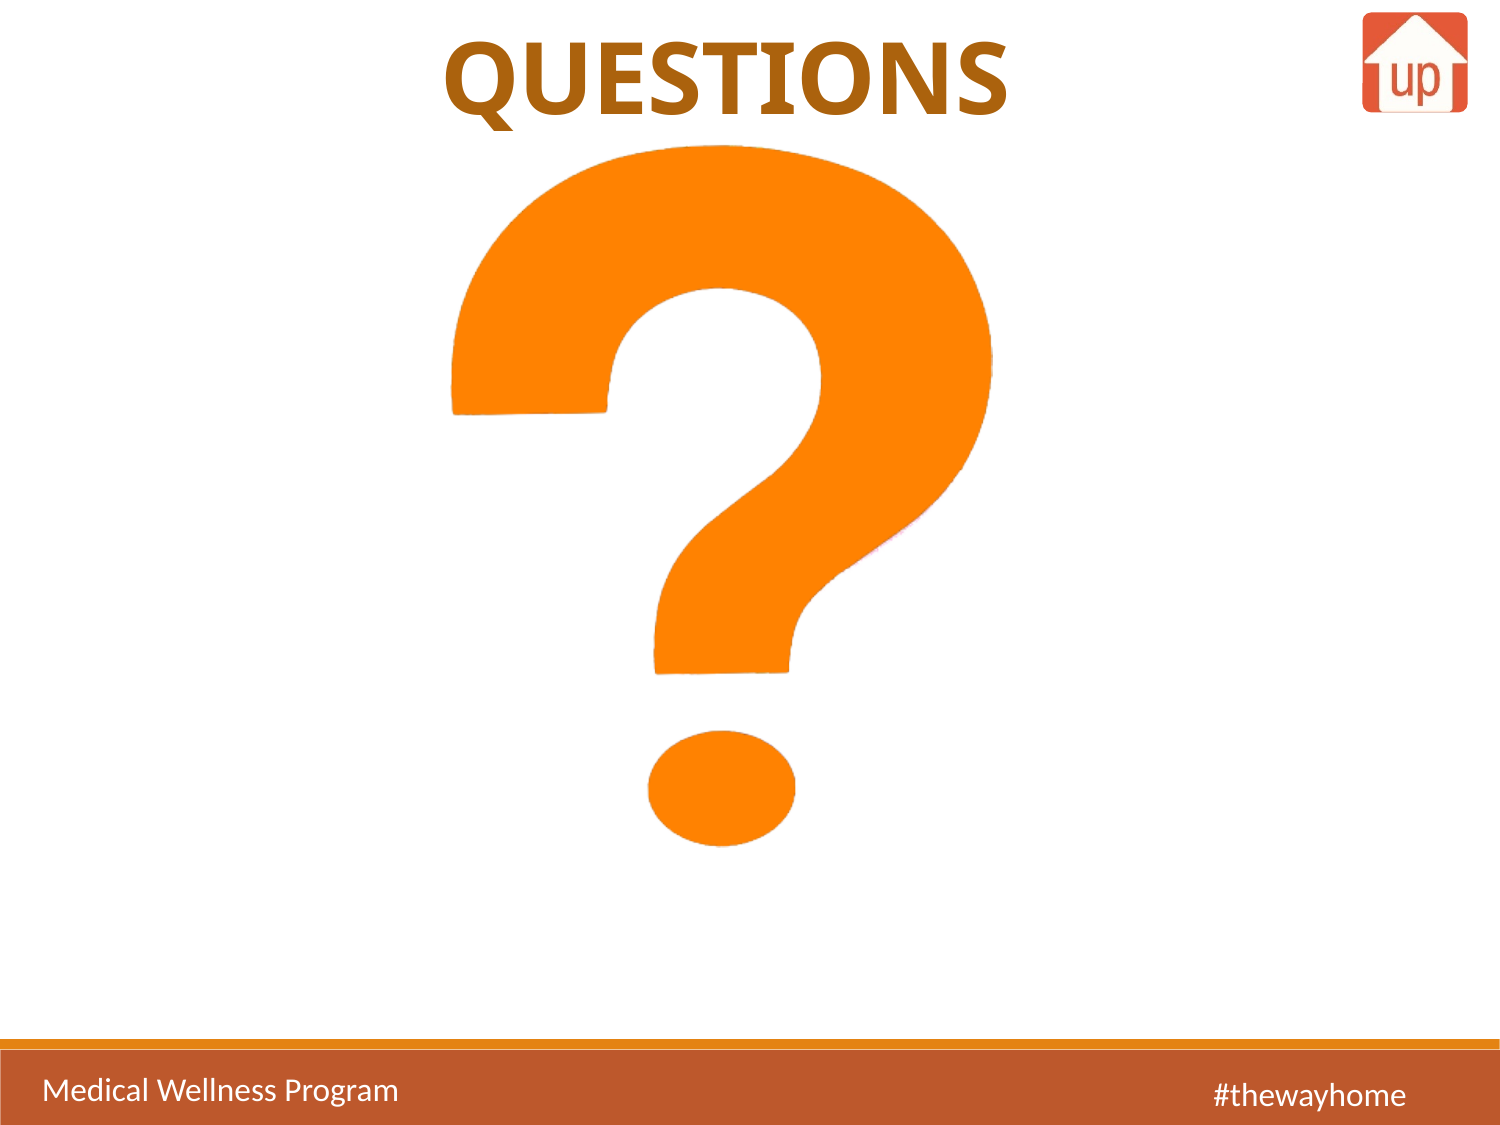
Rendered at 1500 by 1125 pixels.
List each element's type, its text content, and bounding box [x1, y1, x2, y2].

title QUESTIONS [0, 0, 1225, 143]
picture [1361, 11, 1469, 113]
text_box Medical Wellness Program [27, 1061, 423, 1116]
text_box #thewayhome [1198, 1065, 1500, 1121]
picture [449, 141, 993, 848]
